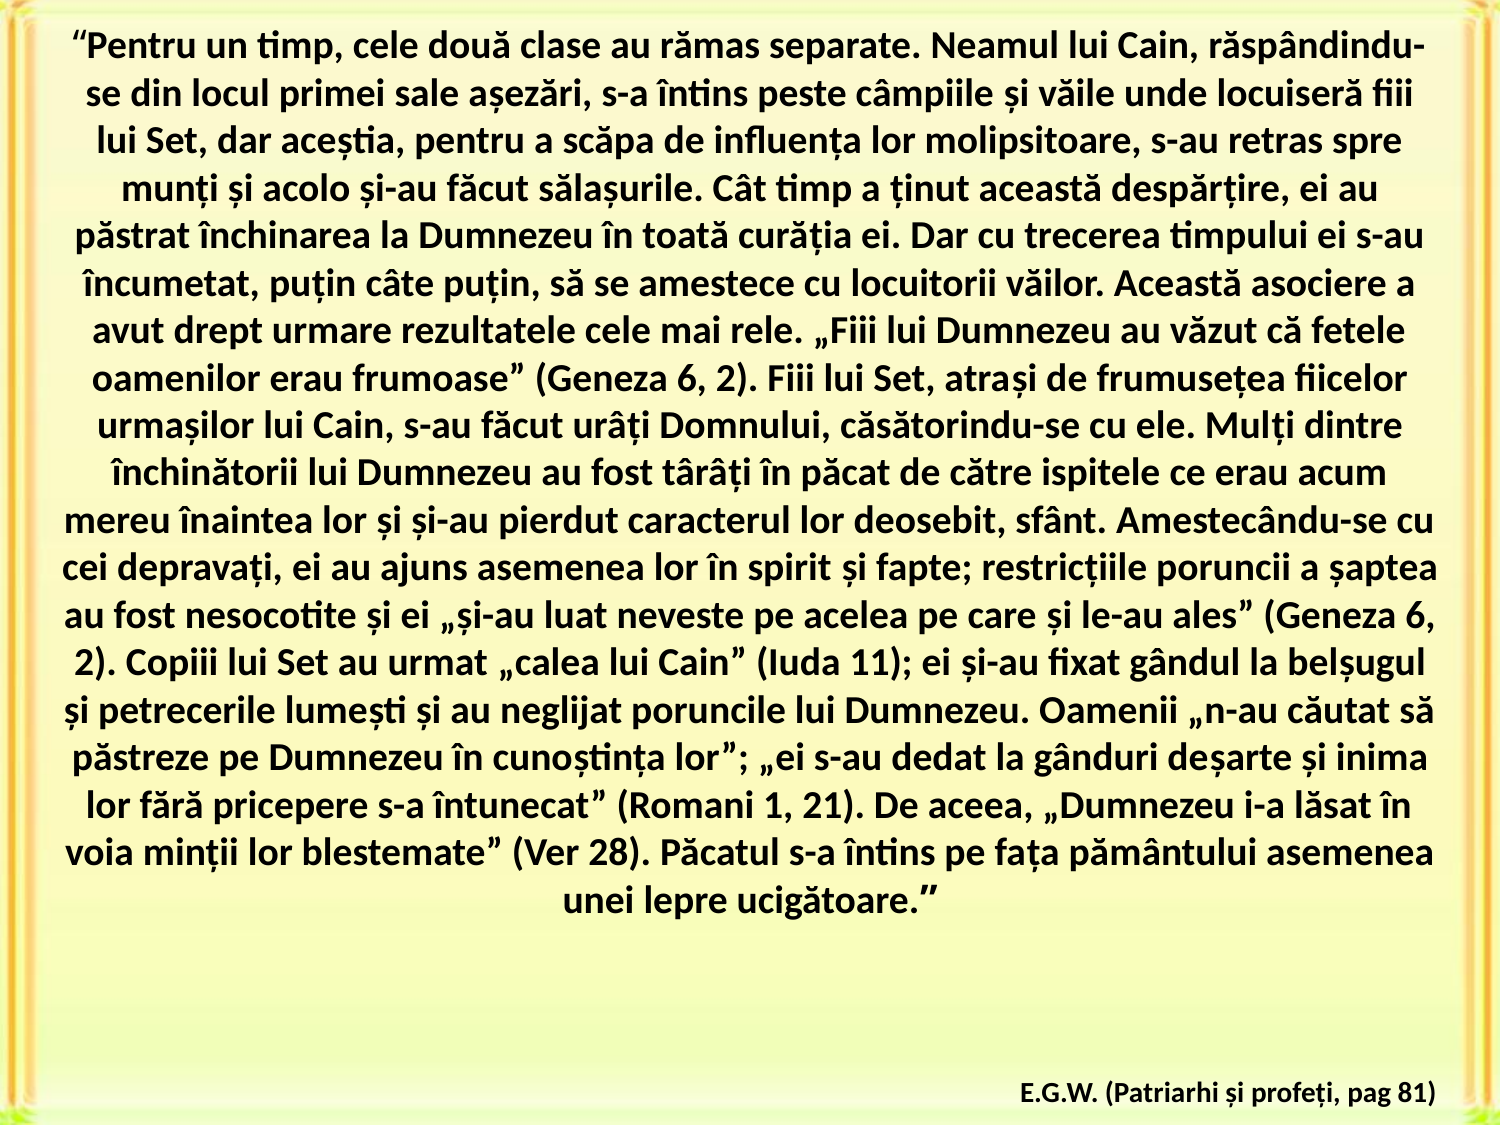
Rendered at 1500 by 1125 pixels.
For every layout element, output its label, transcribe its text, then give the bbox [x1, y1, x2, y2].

picture [0, 0, 1500, 1125]
text_box E.G.W. (Patriarhi şi profeţi, pag 81) [1004, 1066, 1452, 1117]
text_box “Pentru un timp, cele două clase au rămas separate. Neamul lui Cain, răspândindu-se din locul primei sale așezări, s-a întins peste câmpiile și văile unde locuiseră fiii lui Set, dar aceștia, pentru a scăpa de influența lor molipsitoare, s-au retras spre munți și acolo și-au făcut sălașurile. Cât timp a ținut această despărțire, ei au păstrat închinarea la Dumnezeu în toată curăția ei. Dar cu trecerea timpului ei s-au încumetat, puțin câte puțin, să se amestece cu locuitorii văilor. Această asociere a avut drept urmare rezultatele cele mai rele. „Fiii lui Dumnezeu au văzut că fetele oamenilor erau frumoase” (Geneza 6, 2). Fiii lui Set, atrași de frumusețea fiicelor urmașilor lui Cain, s-au făcut urâți Domnului, căsătorindu-se cu ele. Mulți dintre închinătorii lui Dumnezeu au fost târâți în păcat de către ispitele ce erau acum mereu înaintea lor și și-au pierdut caracterul lor deosebit, sfânt. Amestecându-se cu cei depravați, ei au ajuns asemenea lor în spirit și fapte; restricțiile poruncii a șaptea au fost nesocotite și ei „și-au luat neveste pe acelea pe care și le-au ales” (Geneza 6, 2). Copiii lui Set au urmat „calea lui Cain” (Iuda 11); ei și-au fixat gândul la belșugul și petrecerile lumești și au neglijat poruncile lui Dumnezeu. Oamenii „n-au căutat să păstreze pe Dumnezeu în cunoștința lor”; „ei s-au dedat la gânduri deșarte și inima lor fără pricepere s-a întunecat” (Romani 1, 21). De aceea, „Dumnezeu i-a lăsat în voia minții lor blestemate” (Ver 28). Păcatul s-a întins pe fața pământului asemenea unei lepre ucigătoare.” [46, 11, 1454, 929]
